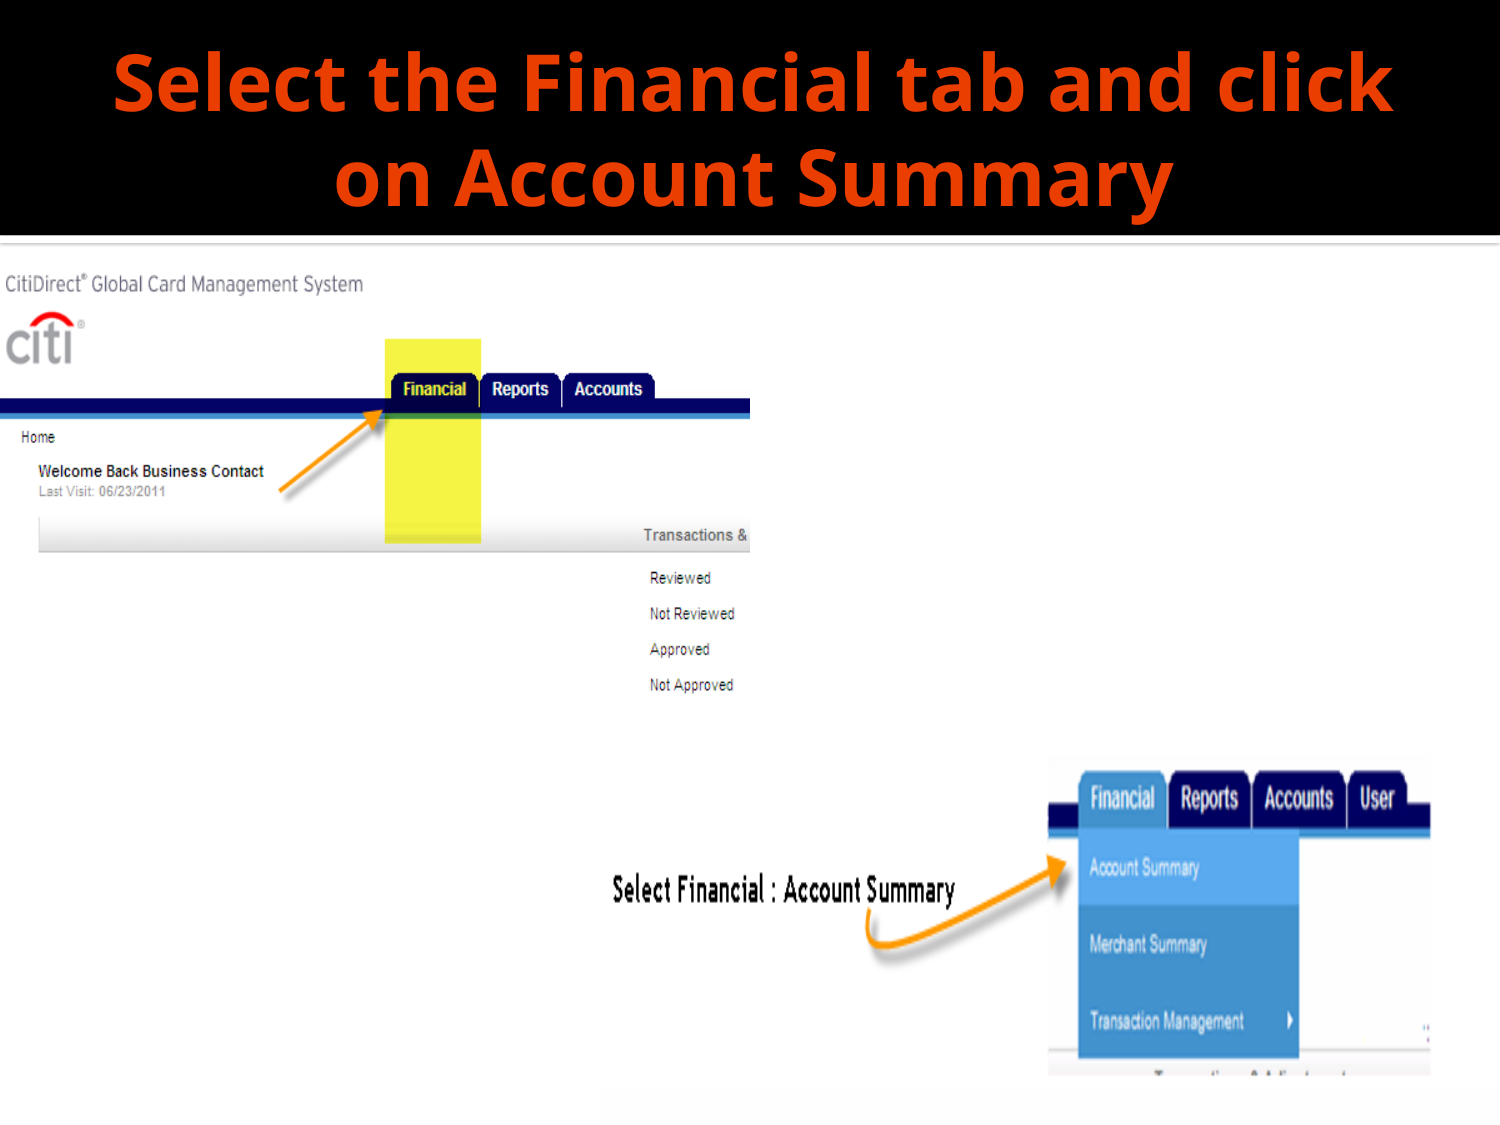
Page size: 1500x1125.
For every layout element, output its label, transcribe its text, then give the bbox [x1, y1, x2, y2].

title Select the Financial tab and click on Account Summary [75, 24, 1425, 231]
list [599, 737, 1500, 1125]
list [0, 262, 750, 713]
